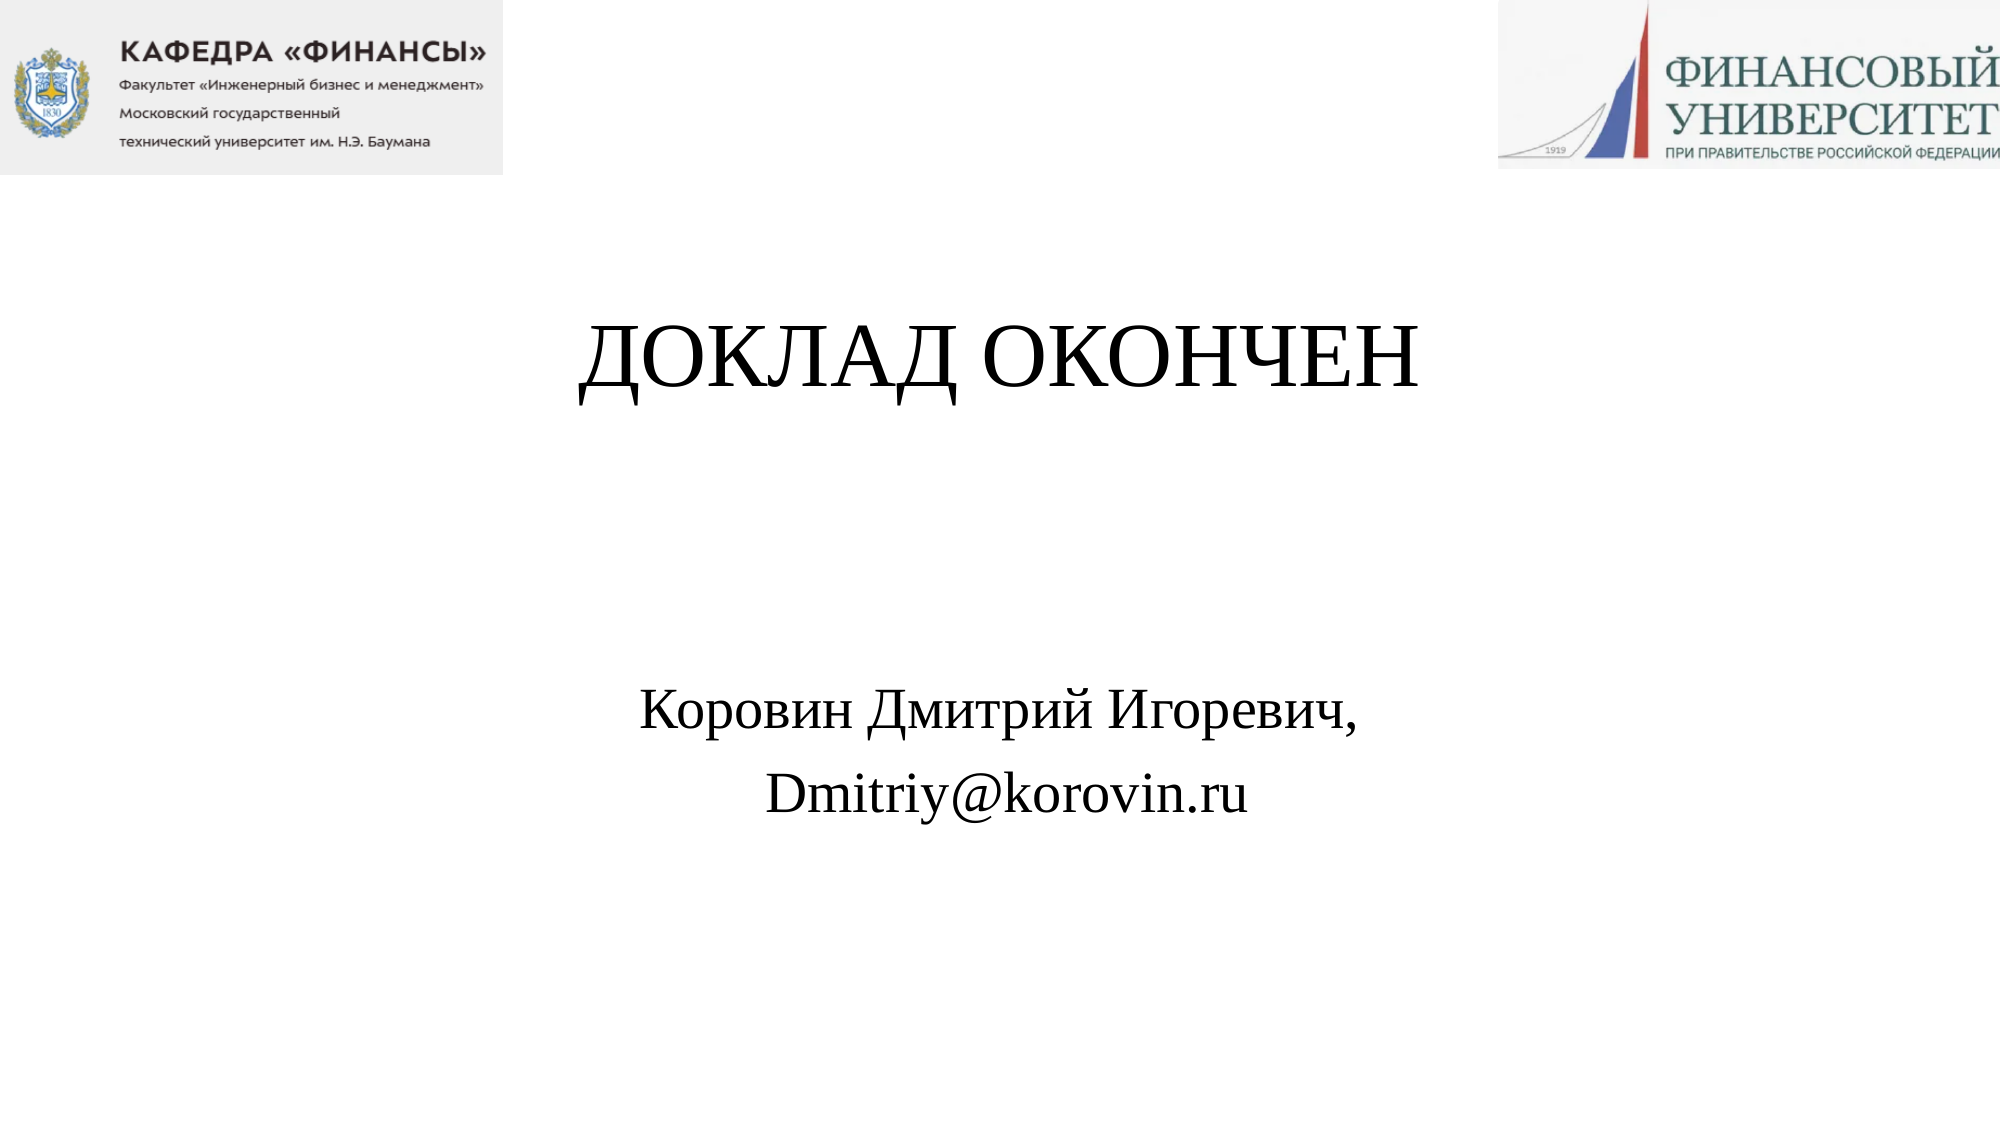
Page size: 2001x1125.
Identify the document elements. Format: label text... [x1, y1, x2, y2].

picture [0, 0, 503, 175]
list ДОКЛАД ОКОНЧЕН Коровин Дмитрий Игоревич, Dmitriy@korovin.ru [137, 299, 1863, 1014]
picture [1495, 0, 2000, 170]
